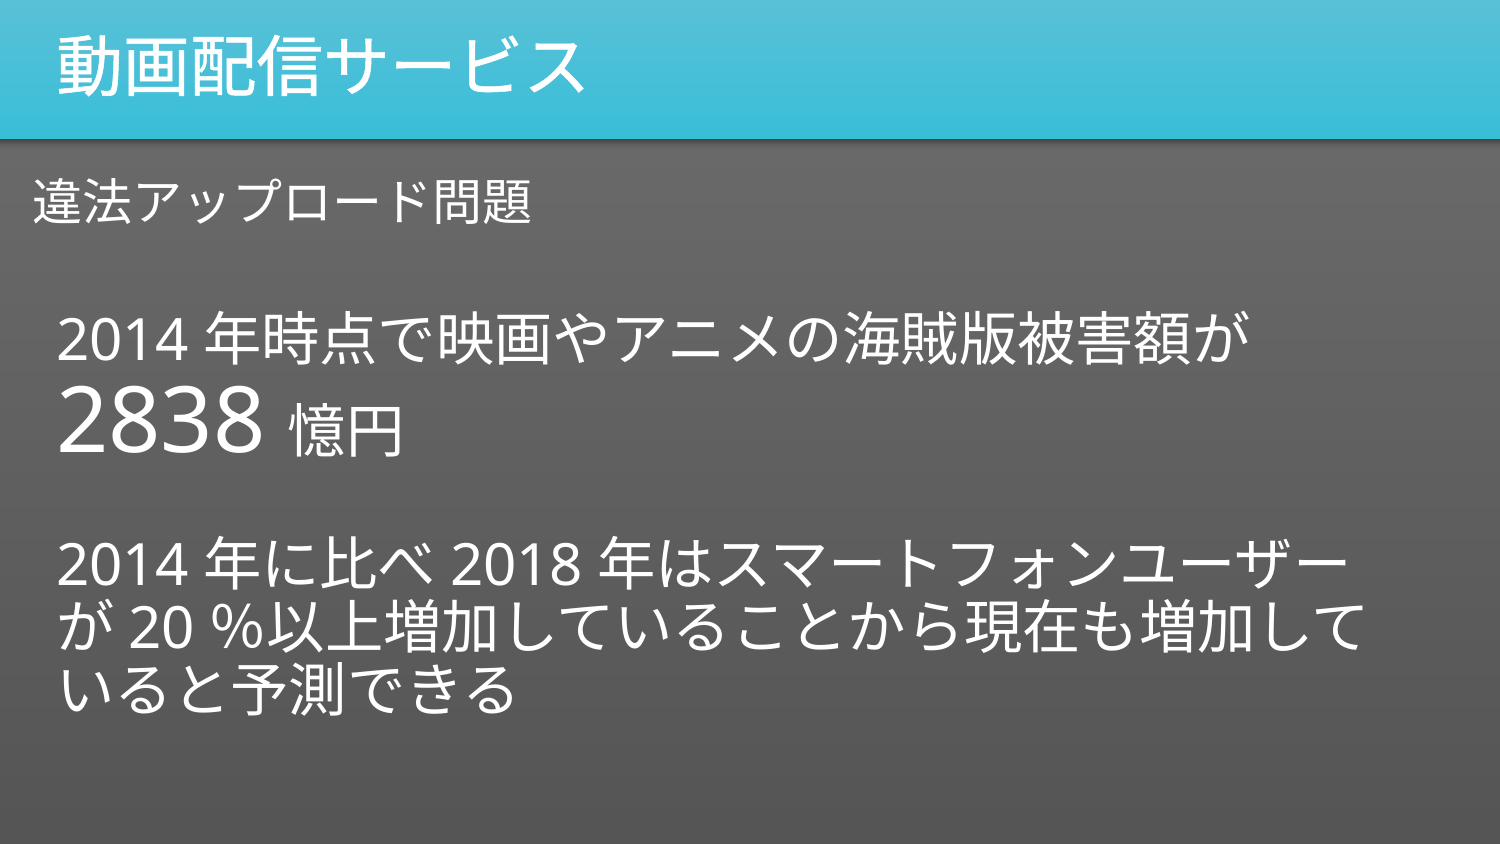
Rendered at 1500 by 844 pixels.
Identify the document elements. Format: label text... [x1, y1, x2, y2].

text_box 2014年時点で映画やアニメの海賊版被害額が2838憶円 2014年に比べ2018年はスマートフォンユーザーが20％以上増加していることから現在も増加していると予測できる [41, 302, 1400, 732]
text_box 動画配信サービス [41, 0, 1447, 113]
text_box 違法アップロード問題 [17, 169, 585, 239]
text_box [0, 0, 1500, 139]
text_box [0, 148, 1500, 844]
